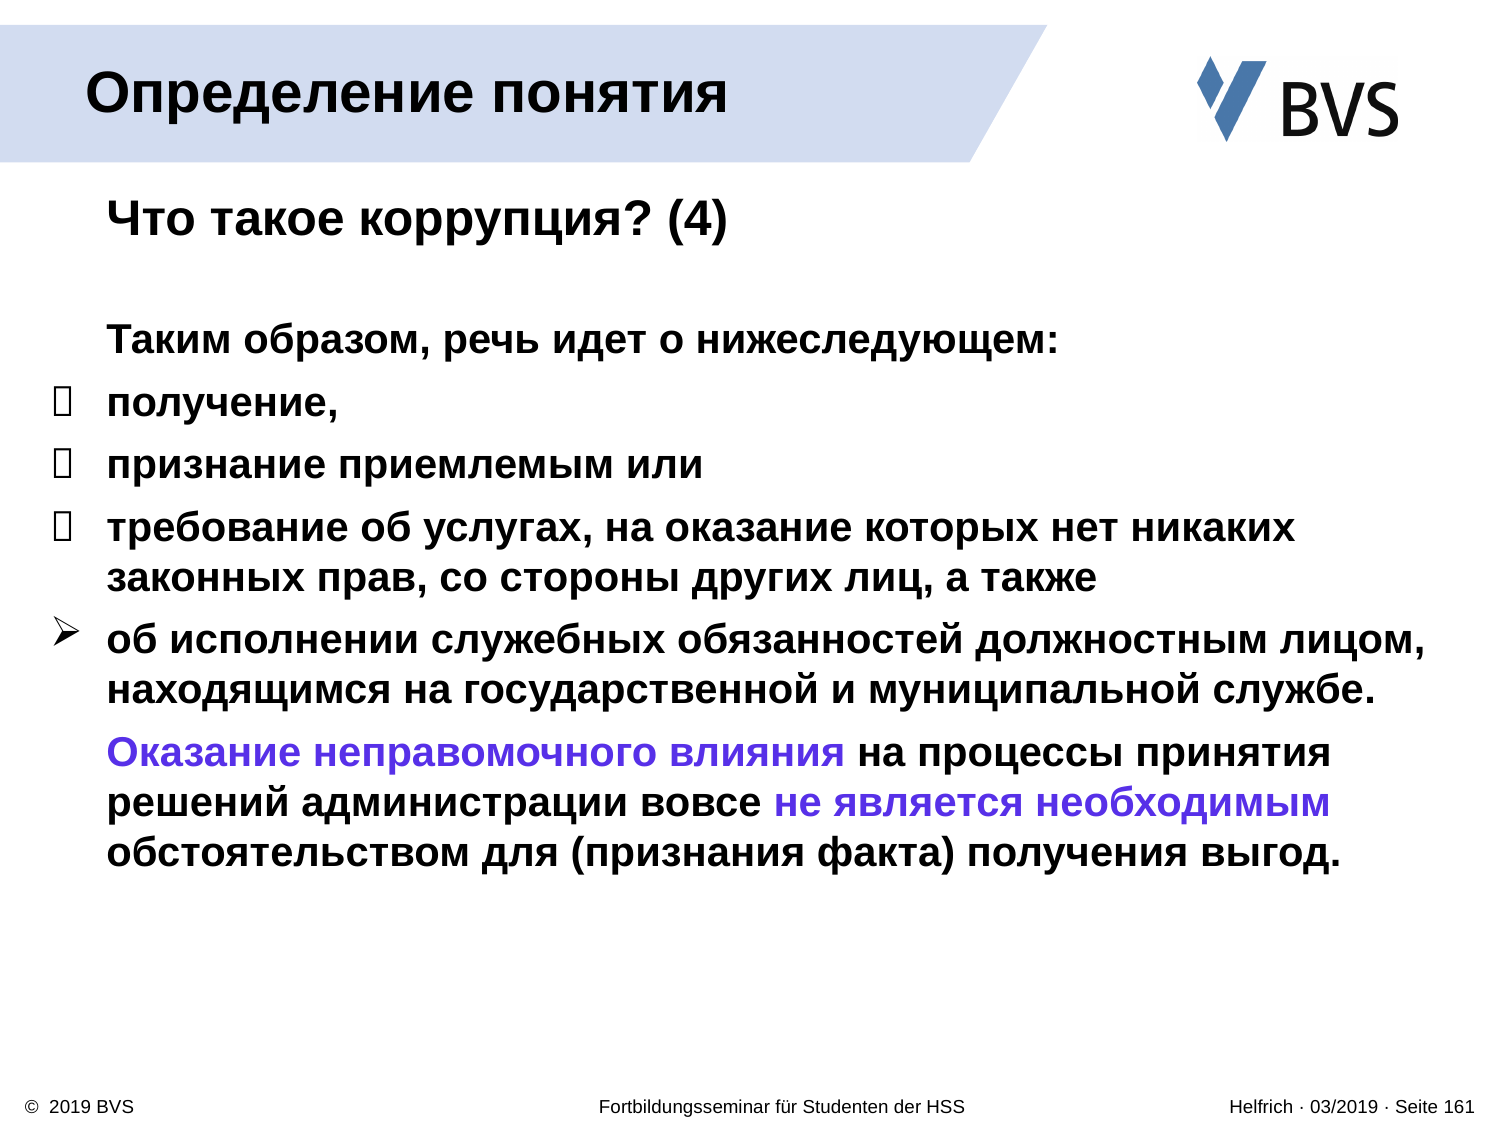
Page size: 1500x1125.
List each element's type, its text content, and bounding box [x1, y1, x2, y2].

list Что такое коррупция? (4) Таким образом, речь идет о нижеследующем:  получение,  признание приемлемым или  требование об услугах, на оказание которых нет никаких законных прав, со стороны других лиц, а также об исполнении служебных обязанностей должностным лицом, находящимся на государственной и муниципальной службе. Оказание неправомочного влияния на процессы принятия решений администрации вовсе не является необходимым обстоятельством для (признания факта) получения выгод. [35, 184, 1442, 1008]
title Определение понятия [70, 46, 985, 135]
picture [1197, 56, 1398, 142]
